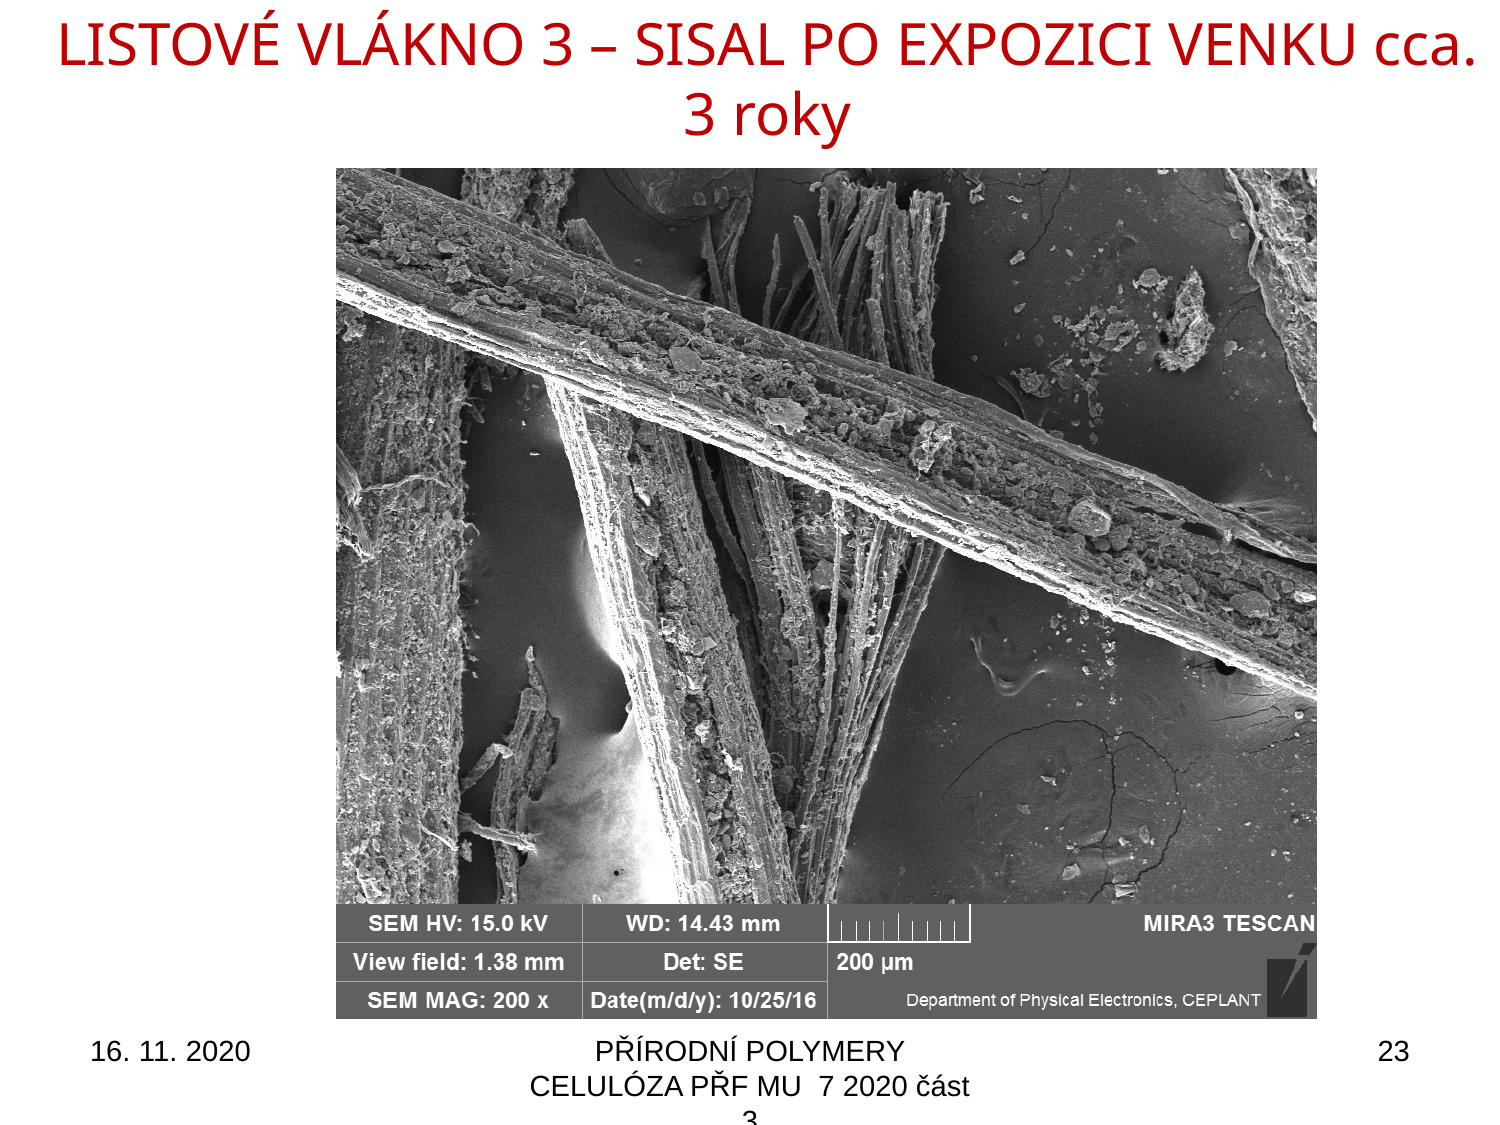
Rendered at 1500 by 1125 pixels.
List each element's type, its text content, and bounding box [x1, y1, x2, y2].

slide_number 16. 11. 2020 [74, 1024, 426, 1103]
picture [336, 168, 1318, 1019]
text_box LISTOVÉ VLÁKNO 3 – SISAL PO EXPOZICI VENKU cca. 3 roky [35, 0, 1500, 155]
slide_number 23 [1074, 1024, 1426, 1103]
footer PŘÍRODNÍ POLYMERY CELULÓZA PŘF MU 7 2020 část 3 [512, 1028, 988, 1103]
